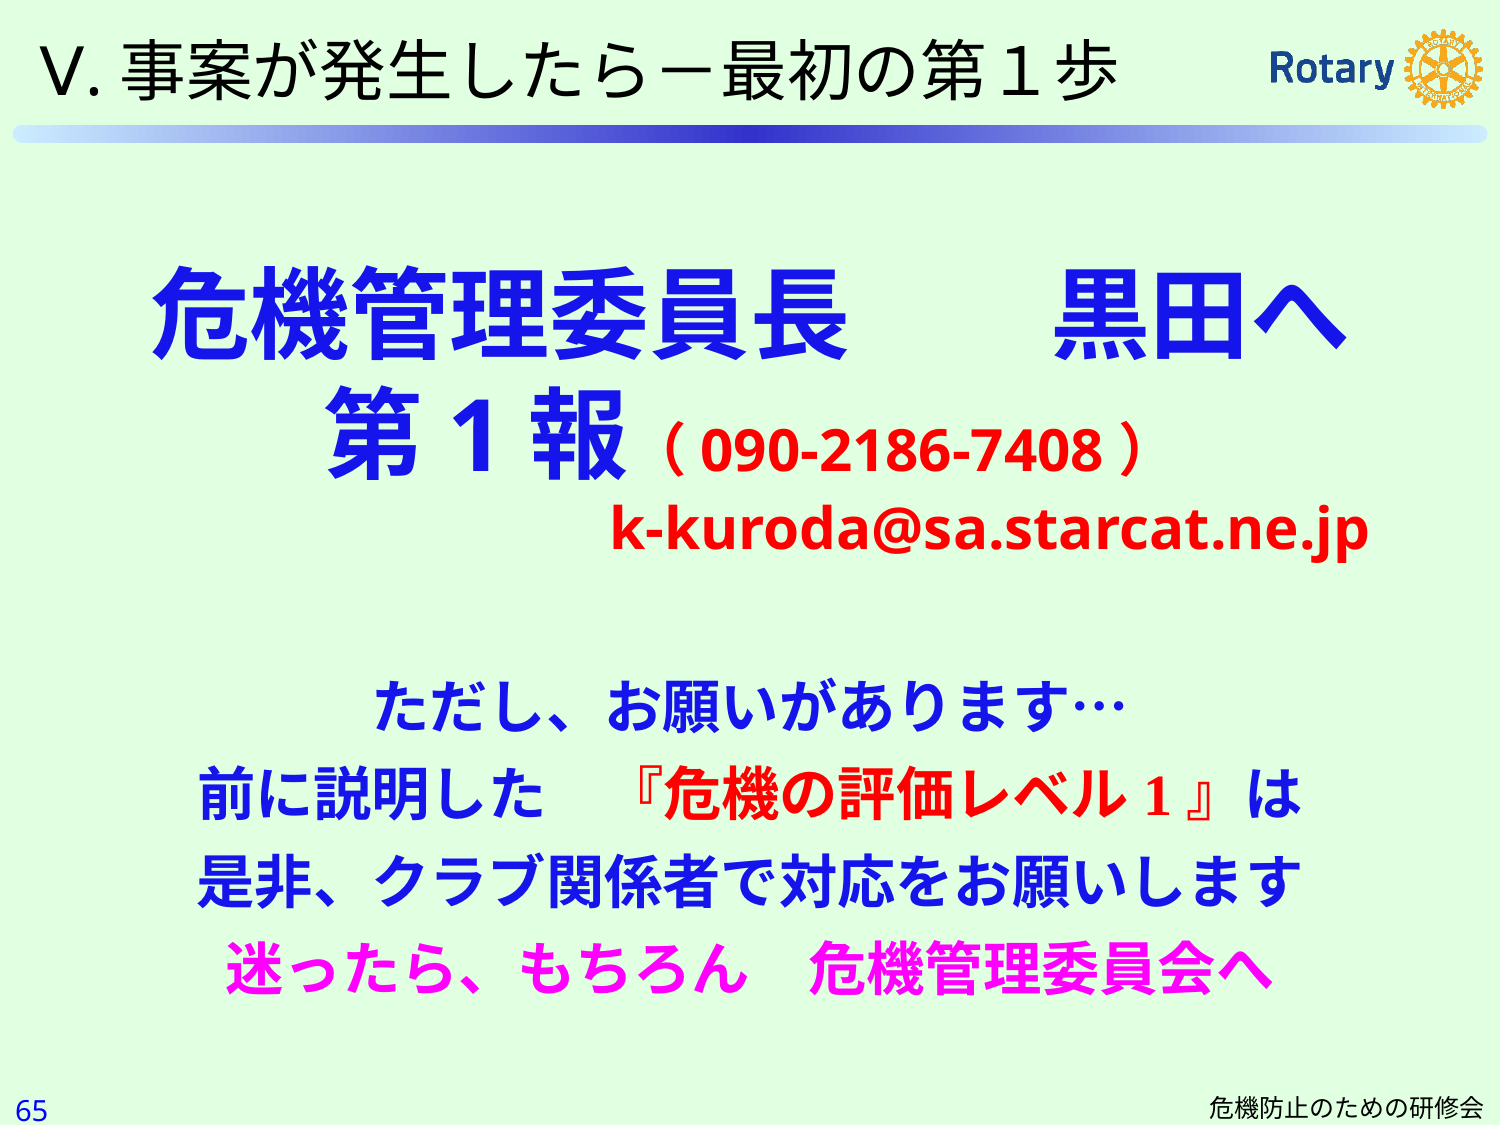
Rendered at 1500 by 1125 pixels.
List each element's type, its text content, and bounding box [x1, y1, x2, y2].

footer 危機防止のための研修会 [1025, 1084, 1500, 1123]
text_box ただし、お願いがあります… 前に説明した 『危機の評価レベル1』は 是非、クラブ関係者で対応をお願いします 迷ったら、もちろん 危機管理委員会へ [181, 645, 1319, 1010]
picture [1300, 29, 1483, 109]
text_box 危機管理委員長 黒田へ 第1報（090-2186-7408） k-kuroda@sa.starcat.ne.jp [114, 184, 1386, 570]
slide_number 64 [0, 1084, 313, 1123]
text_box Ⅴ.事案が発生したら－最初の第１歩 [24, 24, 1300, 113]
